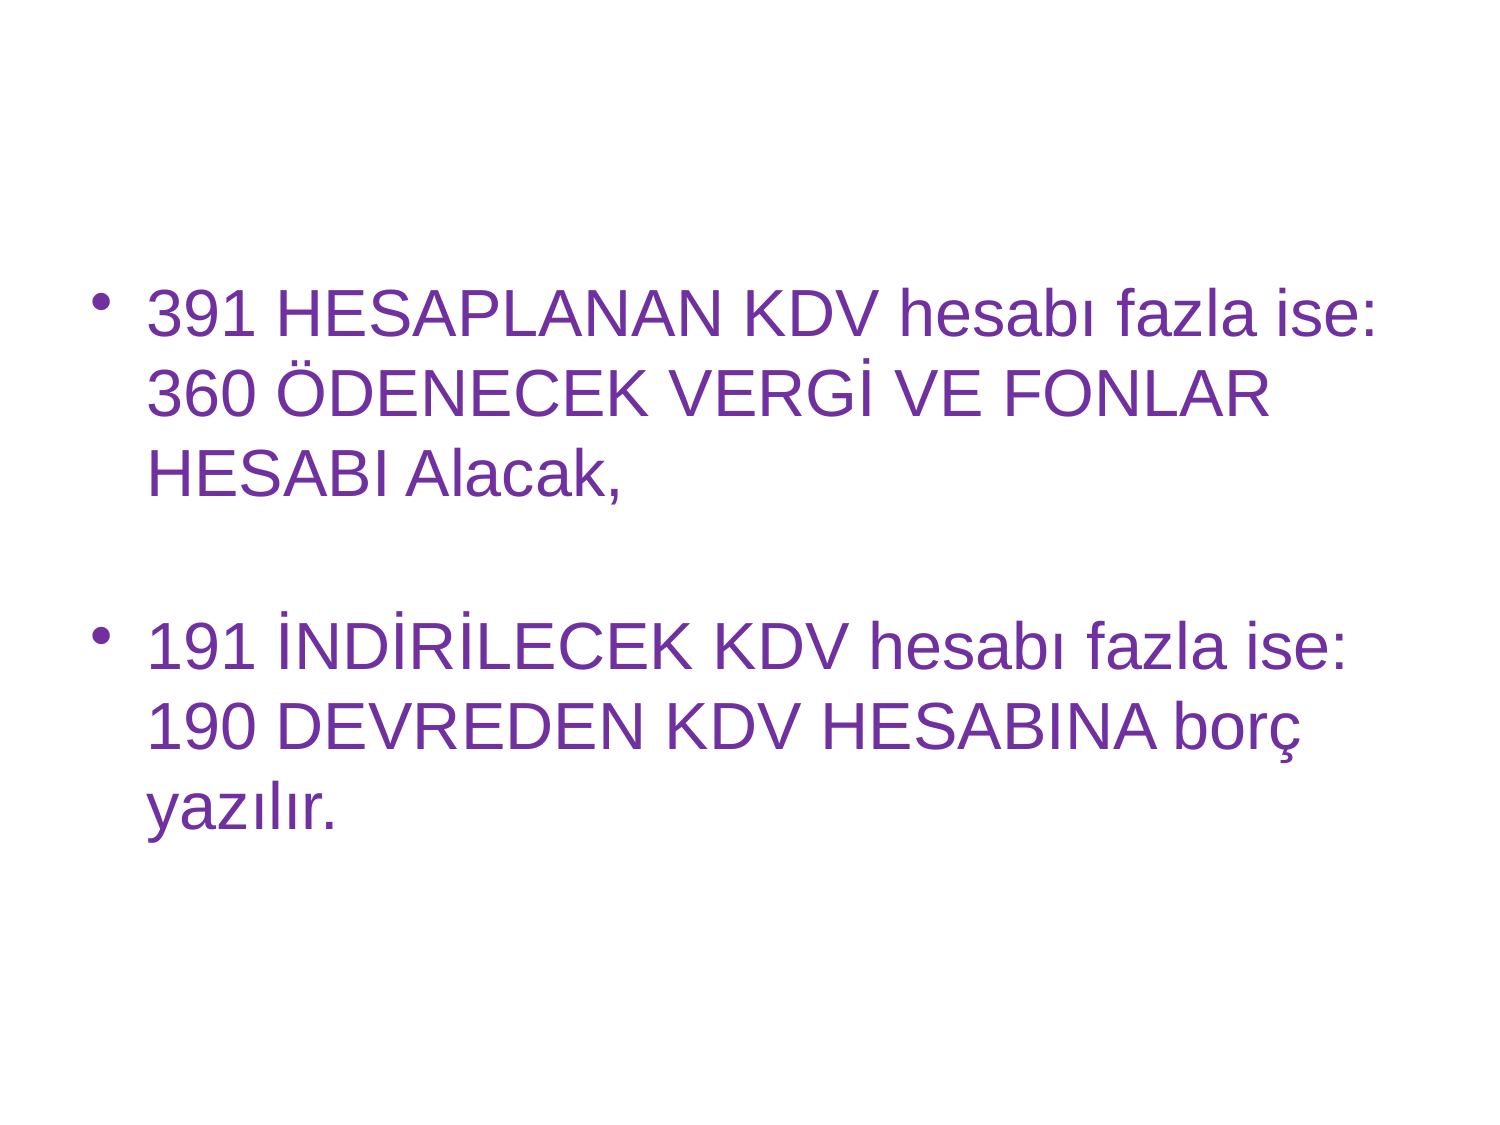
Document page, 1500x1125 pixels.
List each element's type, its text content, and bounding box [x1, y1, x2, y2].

list 391 HESAPLANAN KDV hesabı fazla ise: 360 ÖDENECEK VERGİ VE FONLAR HESABI Alacak, 191 İNDİRİLECEK KDV hesabı fazla ise: 190 DEVREDEN KDV HESABINA borç yazılır. [75, 262, 1425, 1005]
